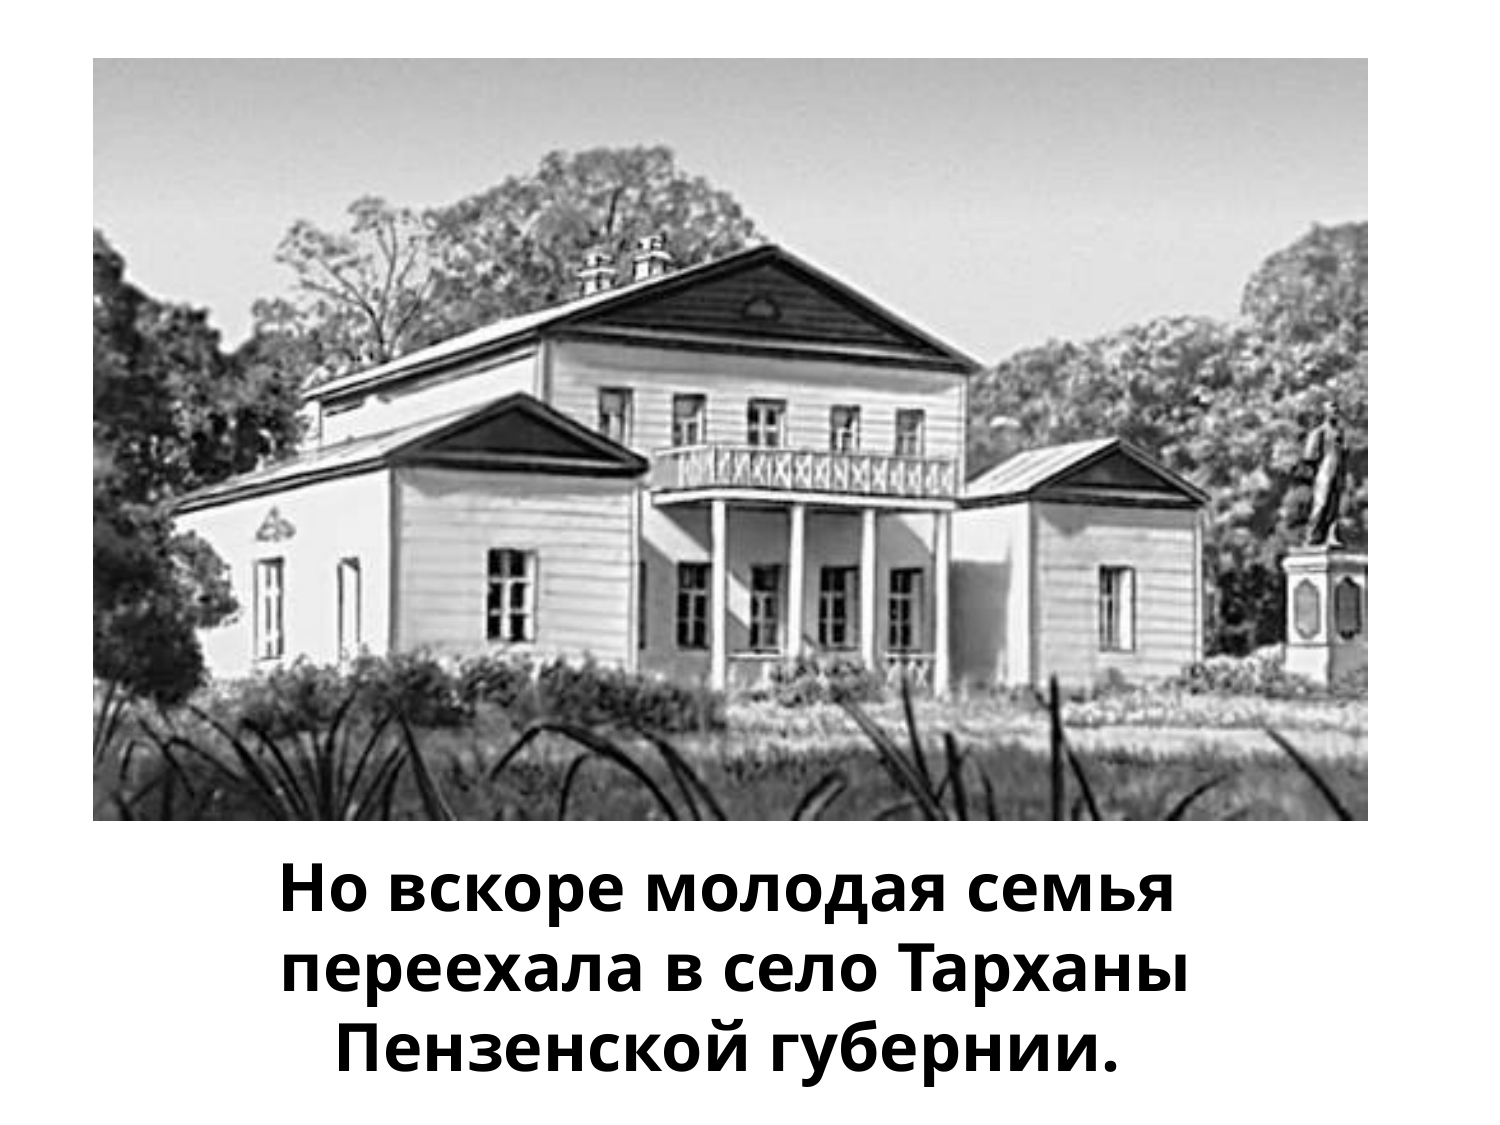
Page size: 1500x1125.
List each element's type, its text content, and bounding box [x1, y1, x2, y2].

picture [93, 58, 1368, 821]
subtitle Но вскоре молодая семья переехала в село Тарханы Пензенской губернии. [210, 837, 1261, 1125]
